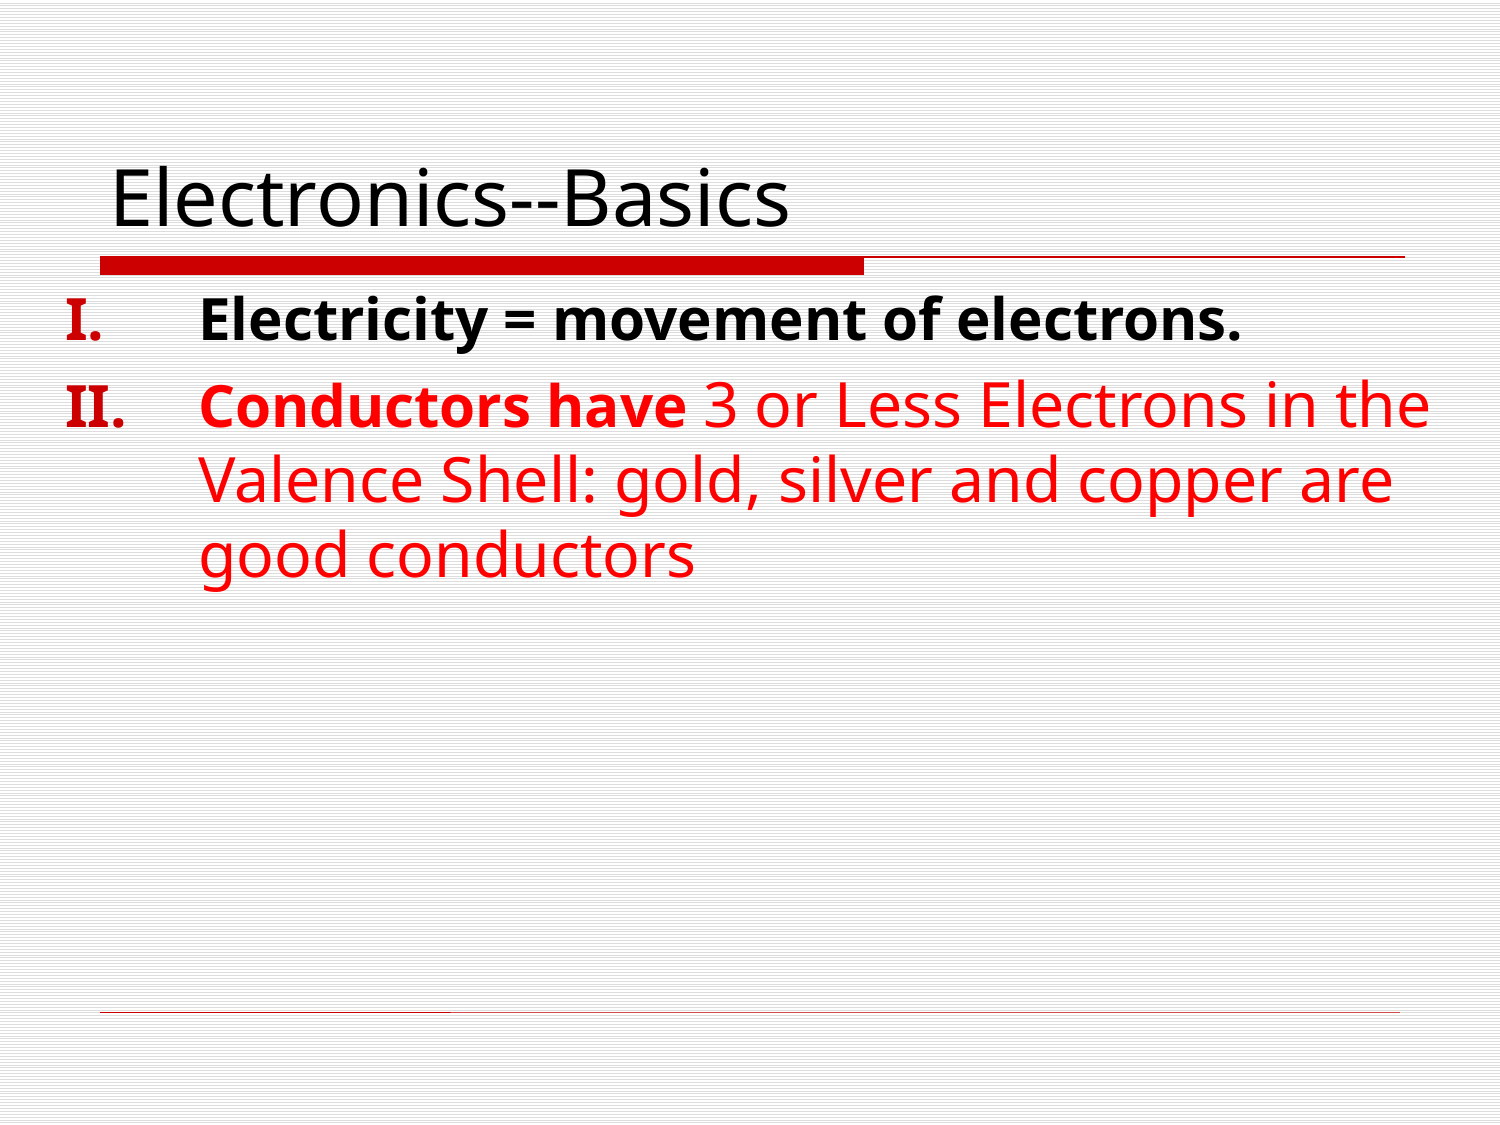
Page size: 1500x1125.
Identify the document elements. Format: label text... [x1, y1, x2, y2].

list Electricity = movement of electrons. Conductors have 3 or Less Electrons in the Valence Shell: gold, silver and copper are good conductors [50, 275, 1450, 950]
title Electronics--Basics [94, 50, 1407, 250]
